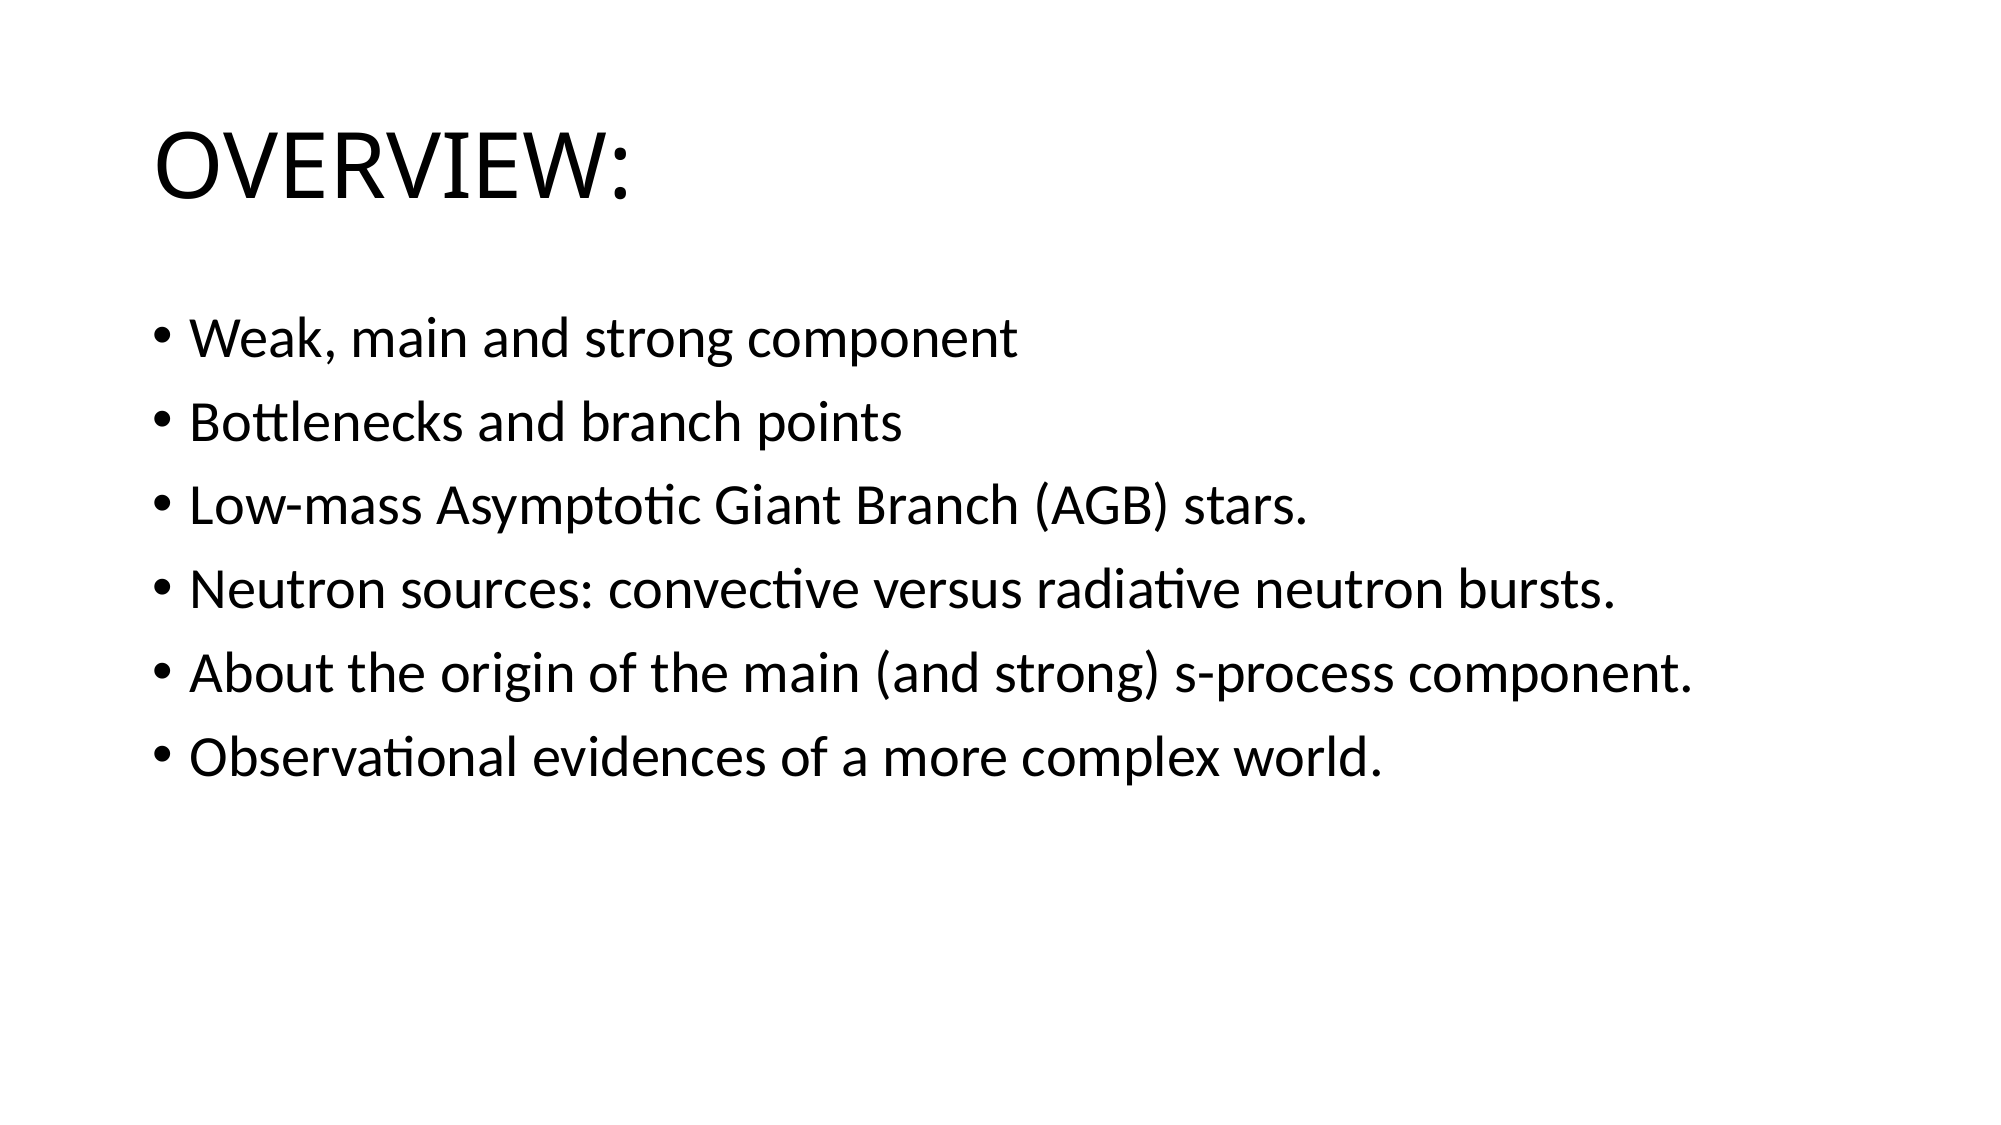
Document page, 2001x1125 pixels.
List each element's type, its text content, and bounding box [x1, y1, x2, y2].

title OVERVIEW: [137, 59, 1863, 278]
list Weak, main and strong component Bottlenecks and branch points Low-mass Asymptotic Giant Branch (AGB) stars. Neutron sources: convective versus radiative neutron bursts. About the origin of the main (and strong) s-process component. Observational evidences of a more complex world. [137, 299, 1863, 1014]
